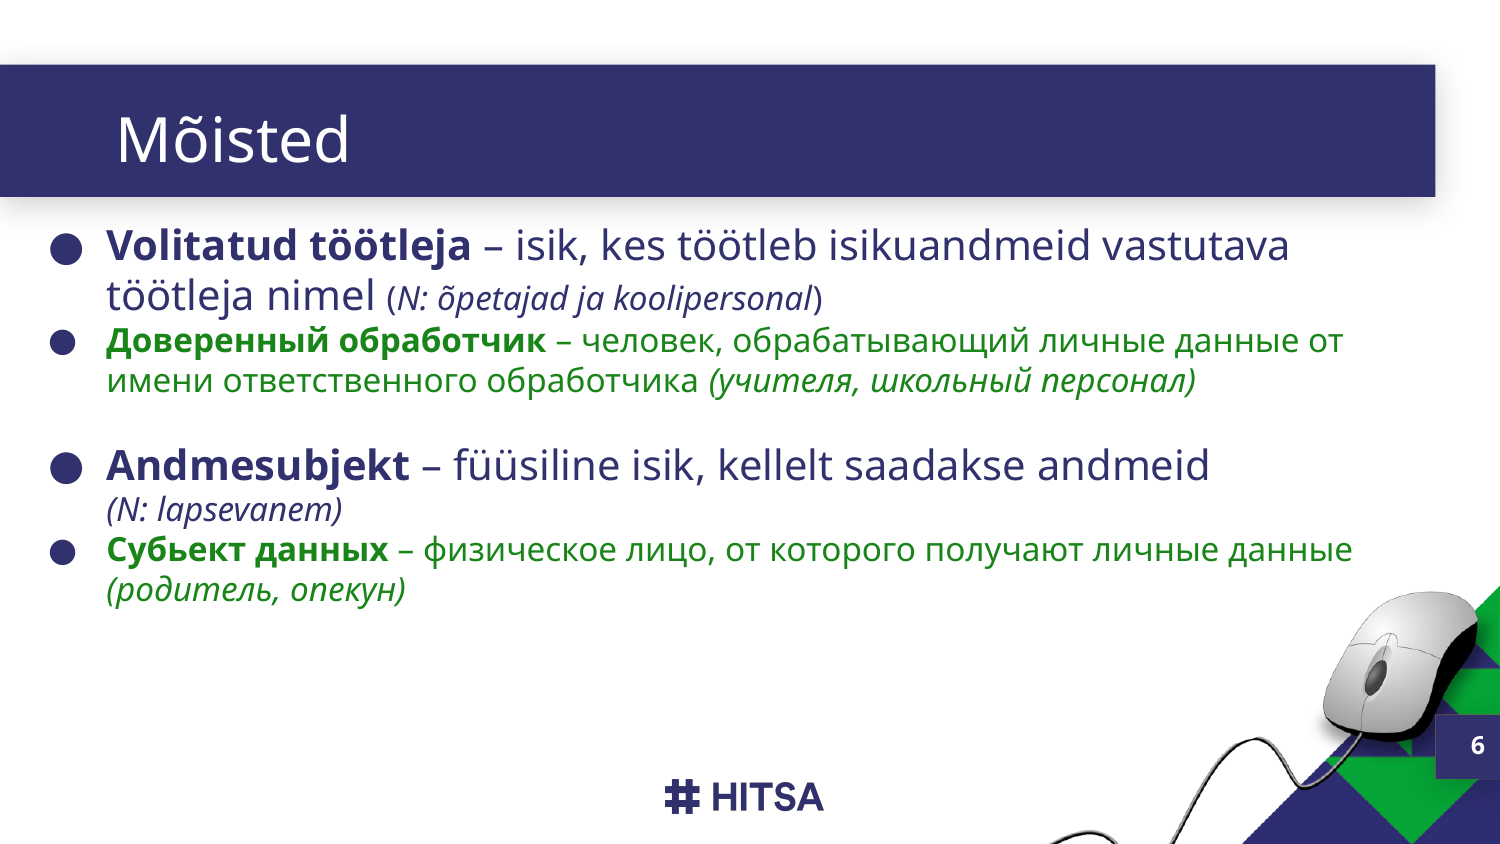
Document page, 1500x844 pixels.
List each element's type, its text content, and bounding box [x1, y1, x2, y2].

title Mõisted [100, 71, 1327, 204]
picture [0, 197, 1500, 844]
list Volitatud töötleja – isik, kes töötleb isikuandmeid vastutava töötleja nimel (N: õpetajad ja koolipersonal) Доверенный обработчик – человек, обрабатывающий личные данные от имени ответственного обработчика (учителя, школьный персонал) Andmesubjekt – füüsiline isik, kellelt saadakse andmeid (N: lapsevanem) Субьект данных – физическое лицо, от которого получают личные данные (родитель, опекун) [16, 203, 1464, 786]
slide_number 6 [1435, 714, 1500, 780]
picture [0, 0, 1500, 714]
